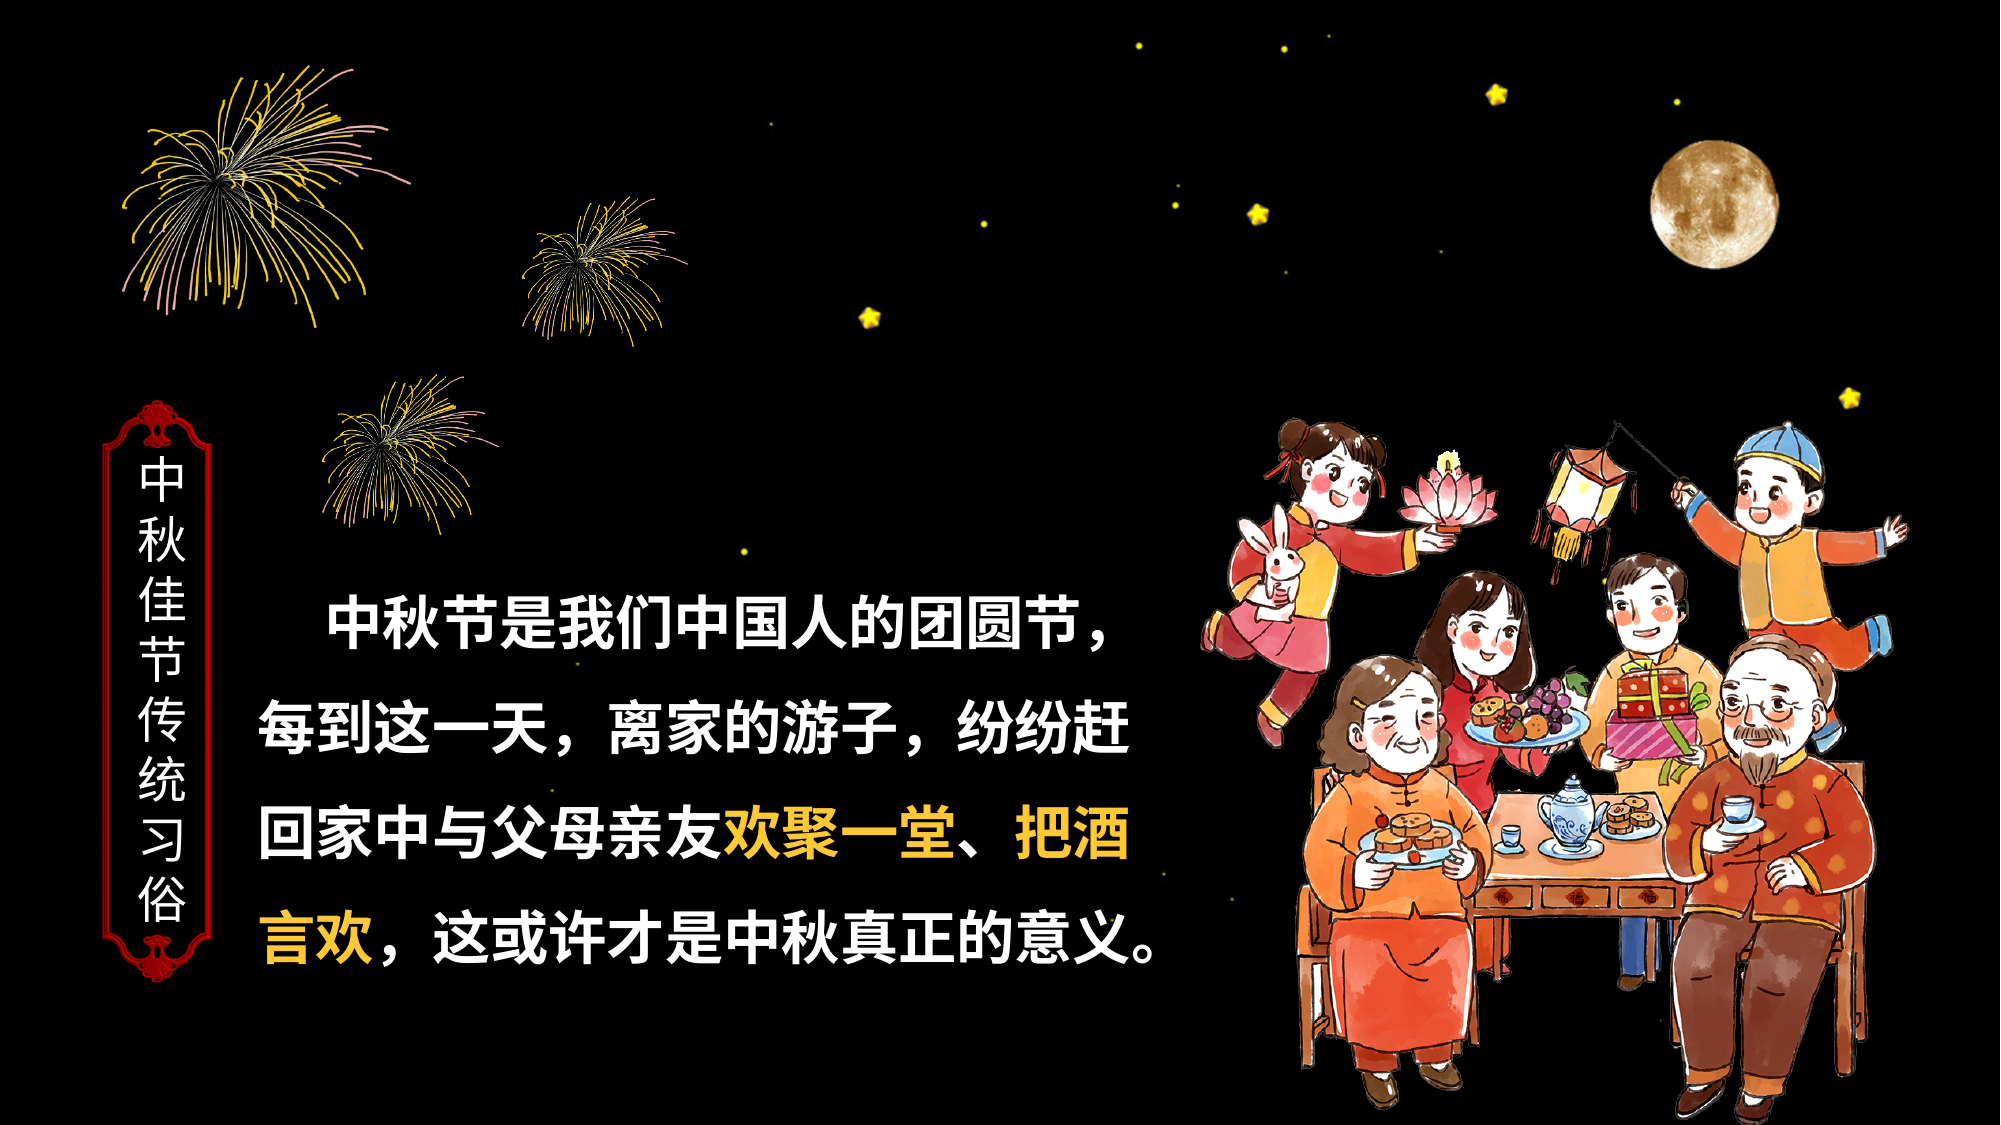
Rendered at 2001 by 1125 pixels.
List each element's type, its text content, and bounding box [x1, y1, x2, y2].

picture [522, 25, 1994, 1125]
picture [0, 388, 453, 996]
text_box 中秋节是我们中国人的团圆节，每到这一天，离家的游子，纷纷赶回家中与父母亲友欢聚一堂、把酒言欢，这或许才是中秋真正的意义。 [242, 543, 1160, 979]
text_box 中秋佳节传统习俗 [122, 806, 219, 937]
picture [322, 374, 499, 535]
text_box 中秋佳节传统习俗 [122, 441, 219, 577]
picture [122, 65, 411, 328]
